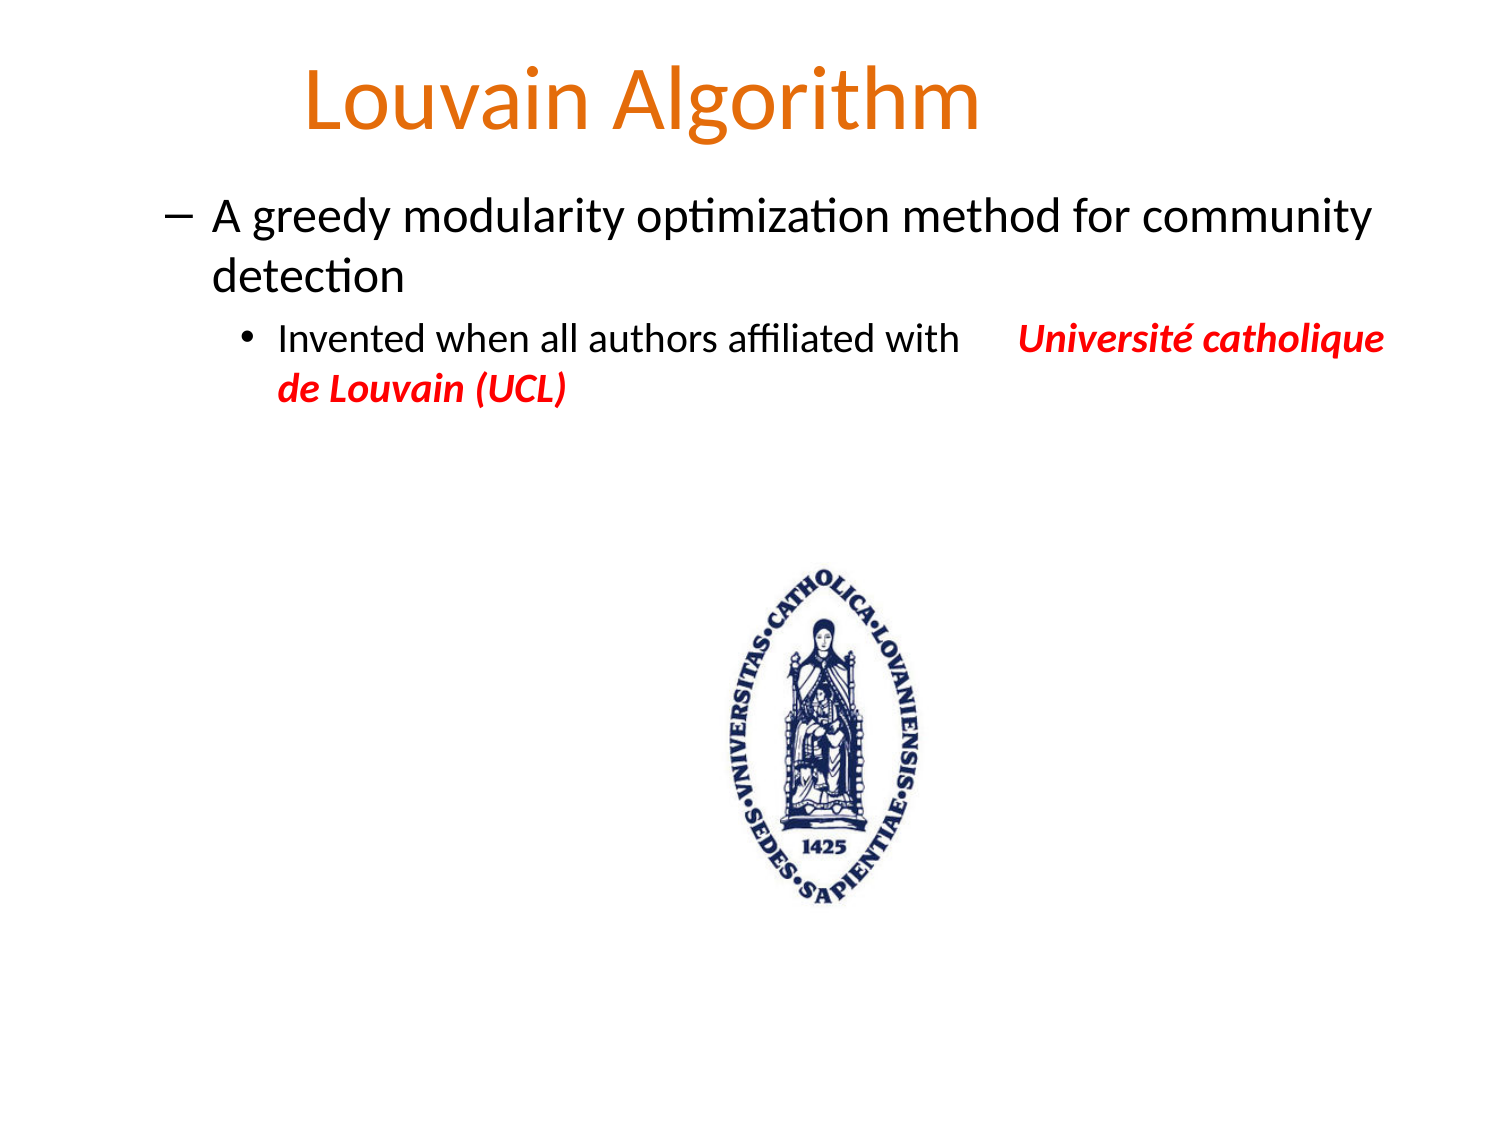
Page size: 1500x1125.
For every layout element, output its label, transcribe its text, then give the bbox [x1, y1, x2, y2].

text_box Louvain Algorithm [112, 30, 1176, 156]
picture [702, 562, 952, 913]
list A greedy modularity optimization method for community detection Invented when all authors affiliated with Université catholique de Louvain (UCL) [75, 174, 1412, 525]
